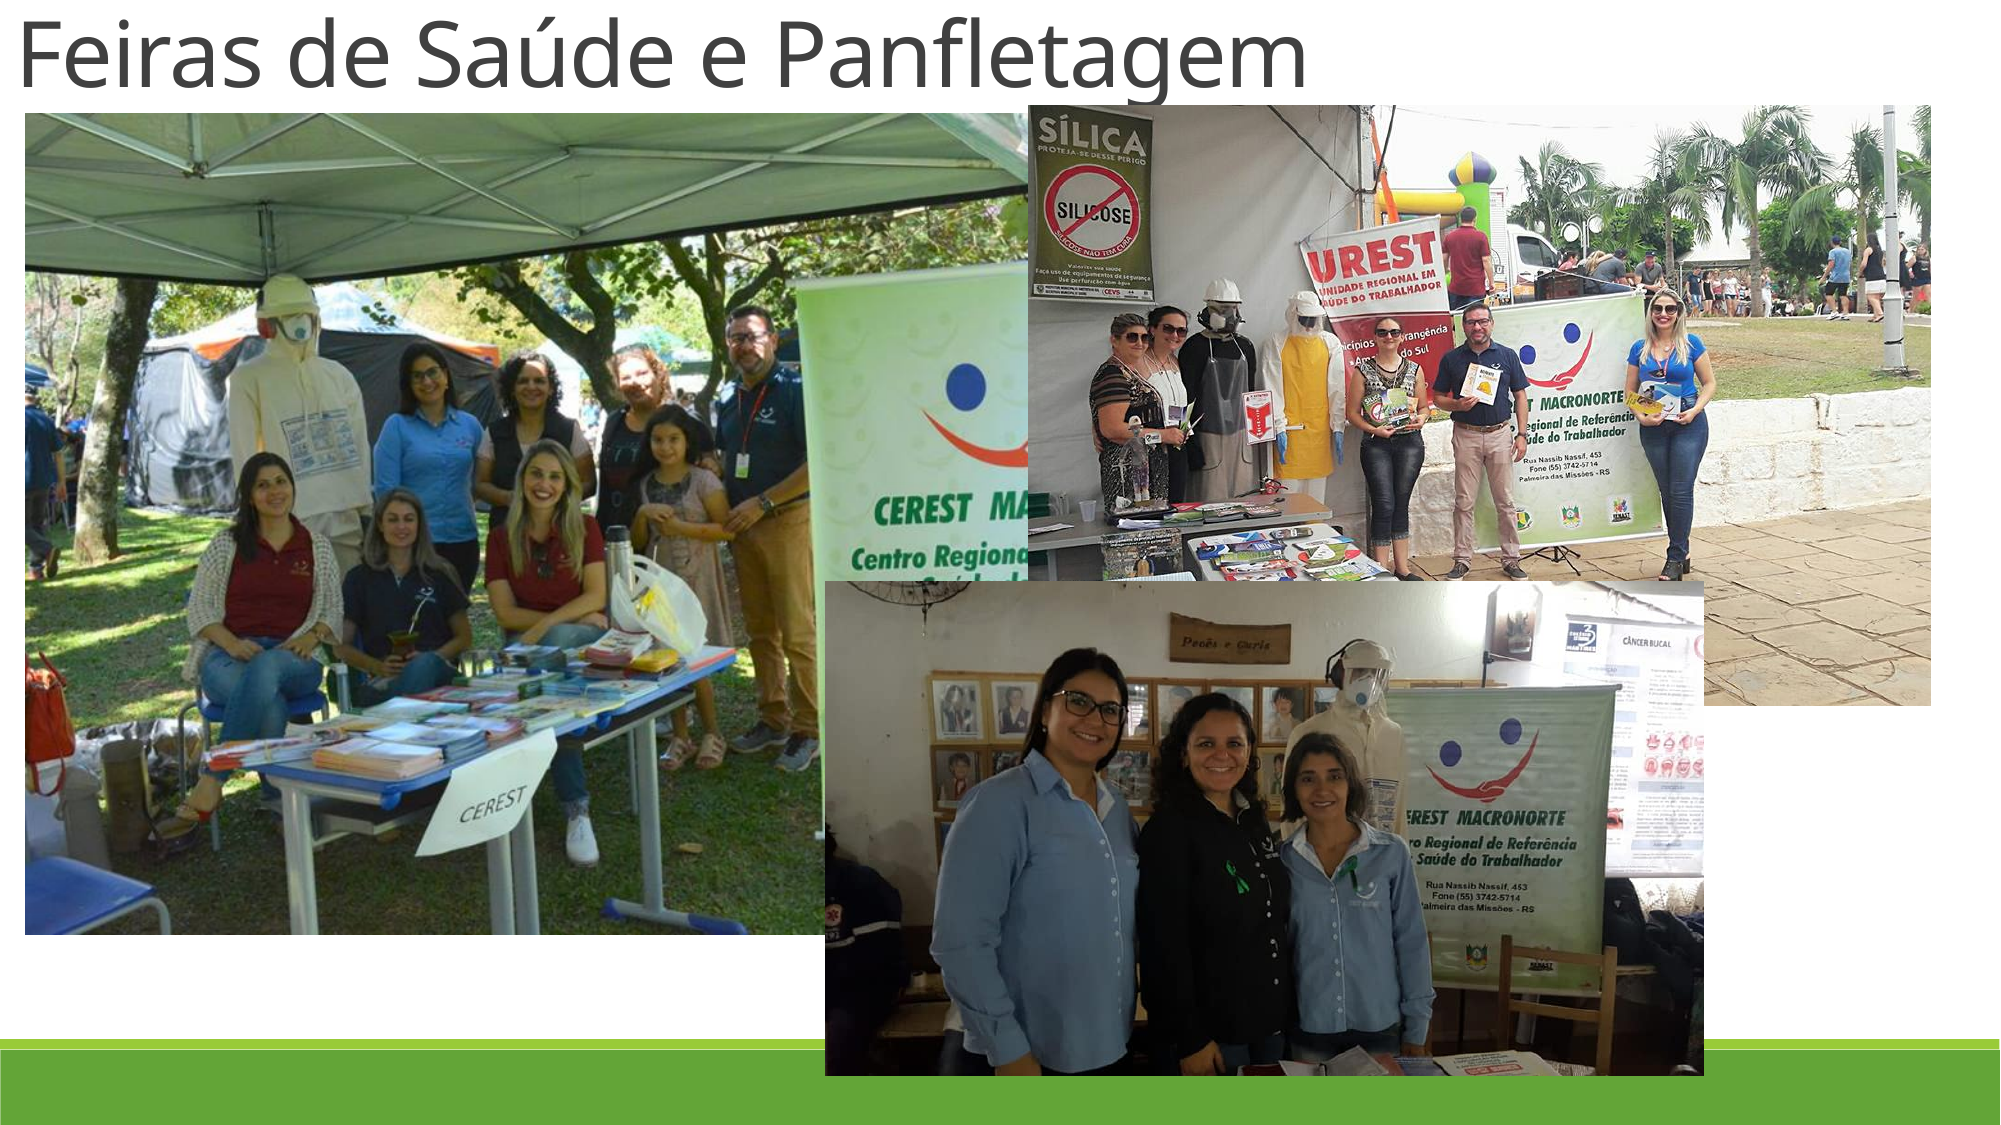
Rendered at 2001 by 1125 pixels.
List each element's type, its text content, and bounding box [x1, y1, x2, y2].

title Feiras de Saúde e Panfletagem [0, 0, 1650, 114]
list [824, 580, 1705, 1077]
picture [24, 105, 1932, 936]
